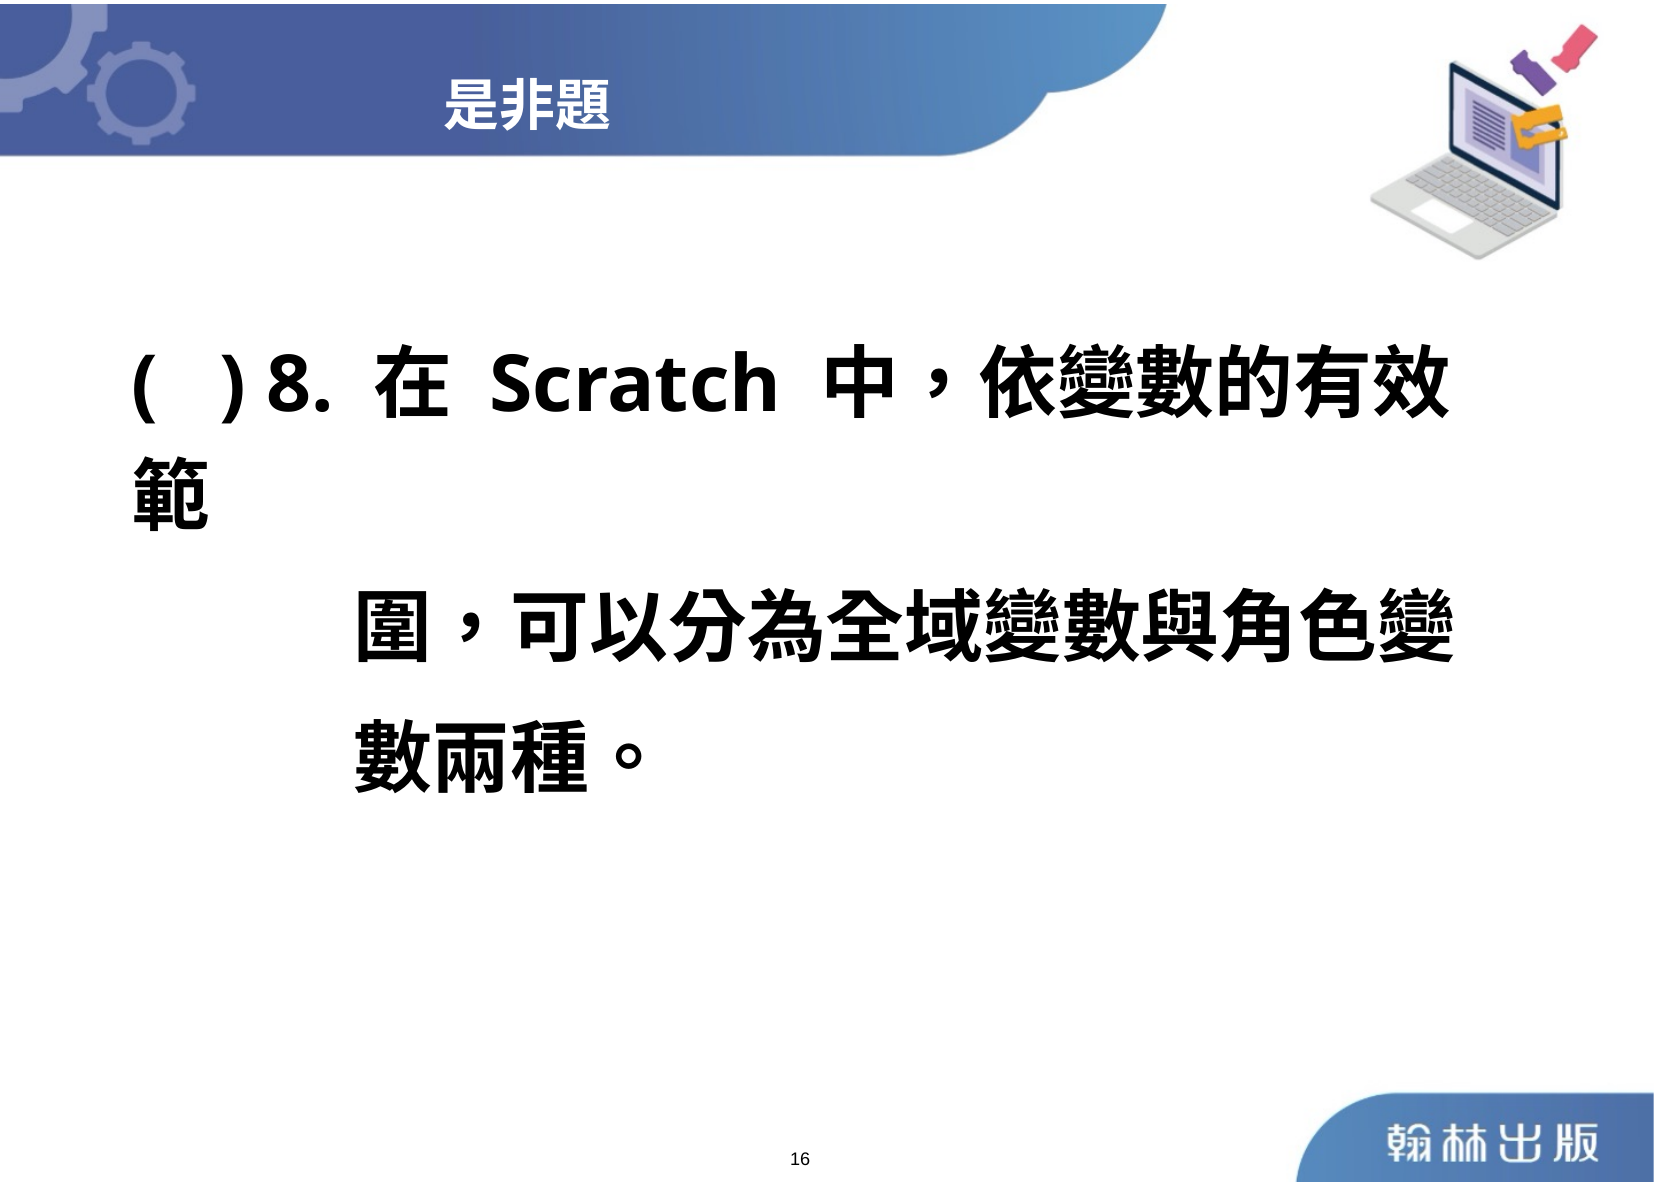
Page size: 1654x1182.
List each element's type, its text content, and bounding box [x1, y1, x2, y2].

slide_number 16 [472, 1118, 827, 1182]
text_box 是非題 [58, 5, 996, 176]
picture [0, 4, 1654, 1182]
list ( ) 8. 在 Scratch 中，依變數的有效範 圍，可以分為全域變數與角色變 數兩種。 [83, 305, 1529, 1028]
